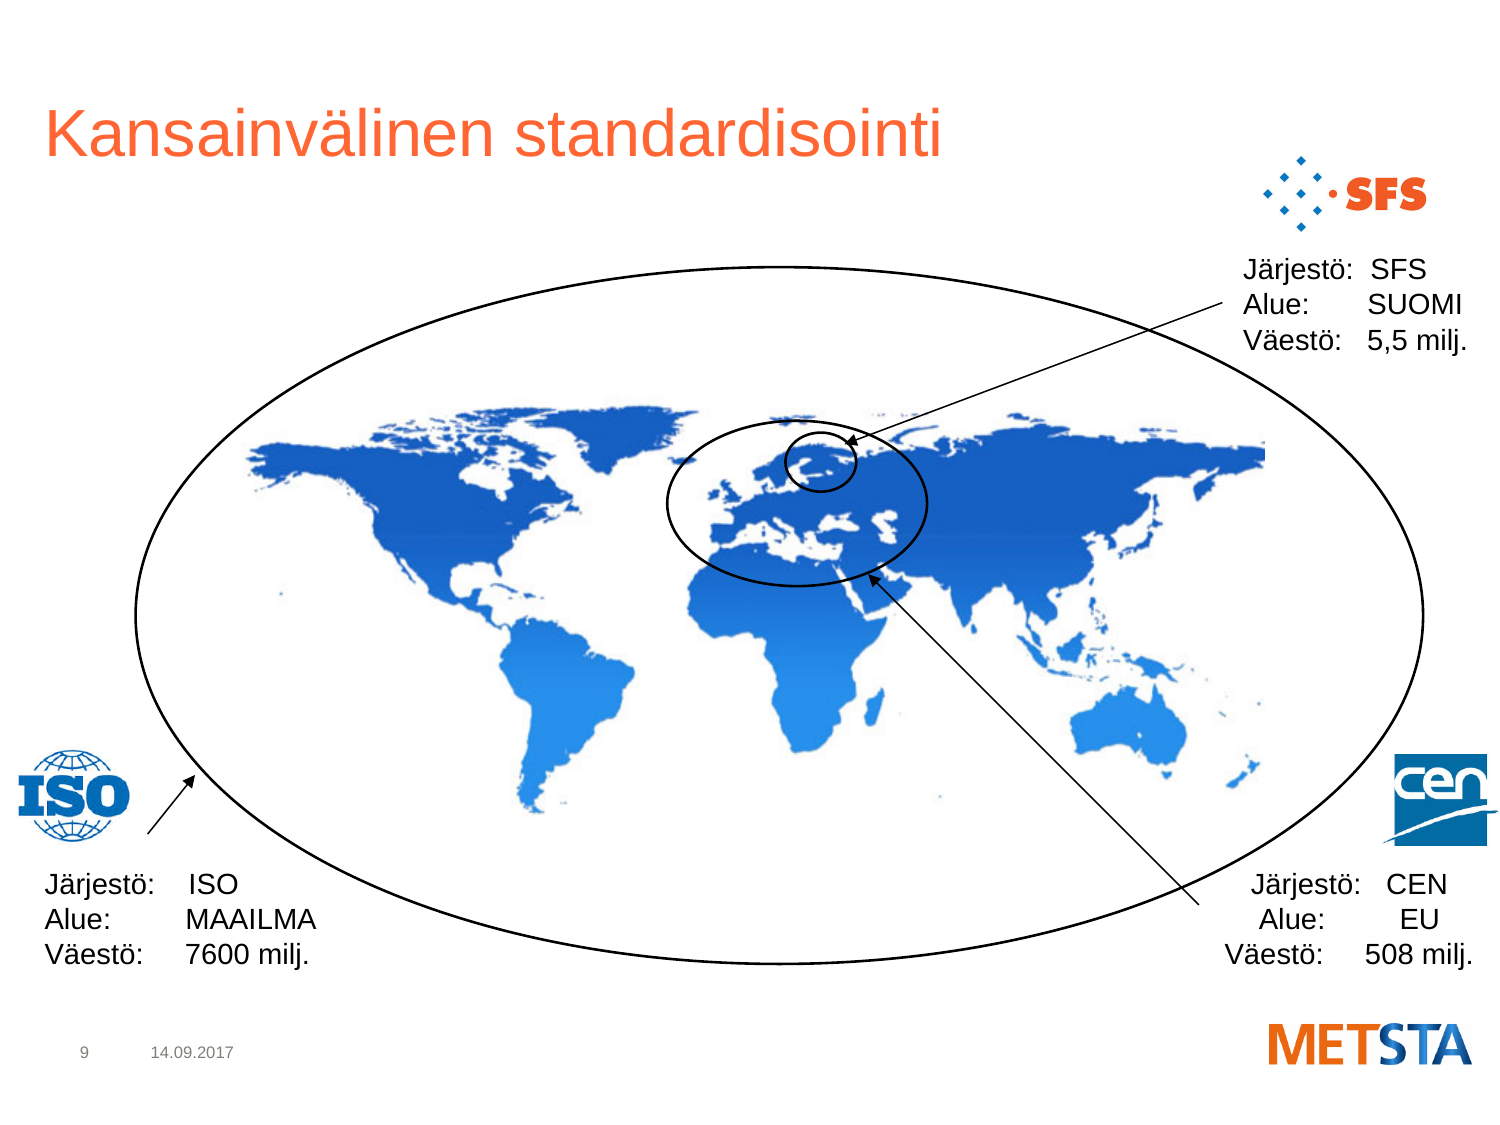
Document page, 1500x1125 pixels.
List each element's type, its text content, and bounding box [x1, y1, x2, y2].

picture [1269, 1023, 1472, 1065]
picture [241, 361, 1265, 874]
picture [1263, 156, 1428, 232]
text_box Järjestö: ISO Alue: MAAILMA Väestö: 7600 milj. [29, 857, 333, 978]
text_box Järjestö: SFS Alue: SUOMI Väestö: 5,5 milj. [1228, 243, 1500, 364]
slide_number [135, 1034, 301, 1071]
text_box [341, 267, 1148, 360]
text_box [135, 428, 236, 803]
text_box [1073, 330, 1218, 360]
text_box [360, 880, 1181, 964]
title Kansainvälinen standardisointi [29, 11, 1403, 177]
text_box [1268, 388, 1424, 843]
text_box [147, 774, 196, 835]
picture [1381, 753, 1499, 847]
text_box Järjestö: CEN Alue: EU Väestö: 508 milj. [1209, 857, 1490, 978]
picture [10, 732, 136, 858]
text_box [1176, 880, 1199, 887]
slide_number 9 [64, 1034, 135, 1071]
